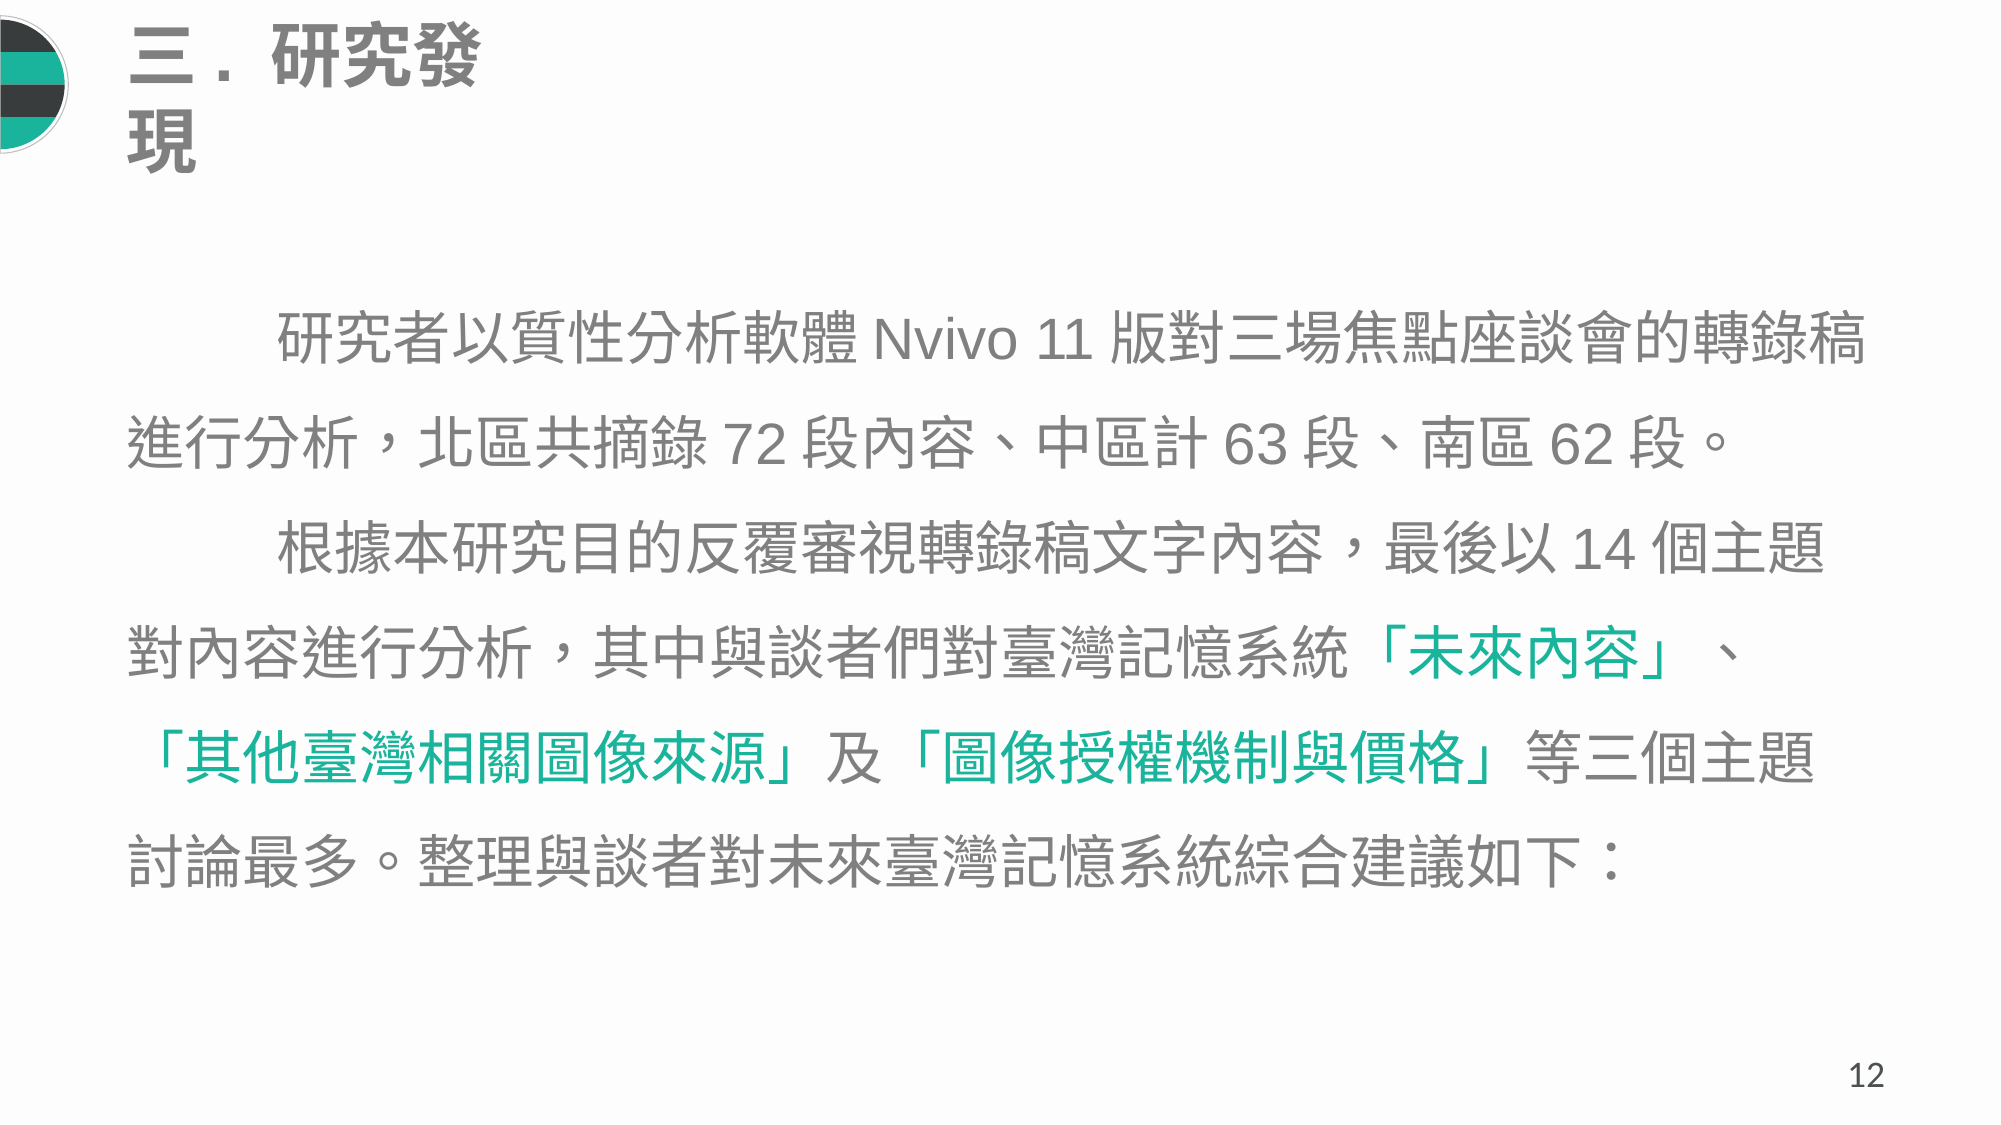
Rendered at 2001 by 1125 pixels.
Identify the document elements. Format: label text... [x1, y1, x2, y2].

text_box 研究者以質性分析軟體Nvivo 11版對三場焦點座談會的轉錄稿進行分析，北區共摘錄72段內容、中區計63段、南區62段。 根據本研究目的反覆審視轉錄稿文字內容，最後以14個主題對內容進行分析，其中與談者們對臺灣記憶系統「未來內容」、「其他臺灣相關圖像來源」及「圖像授權機制與價格」等三個主題討論最多。整理與談者對未來臺灣記憶系統綜合建議如下： [126, 266, 1874, 896]
text_box 三. 研究發現 [126, 10, 552, 182]
slide_number 11 [1433, 1042, 1900, 1103]
